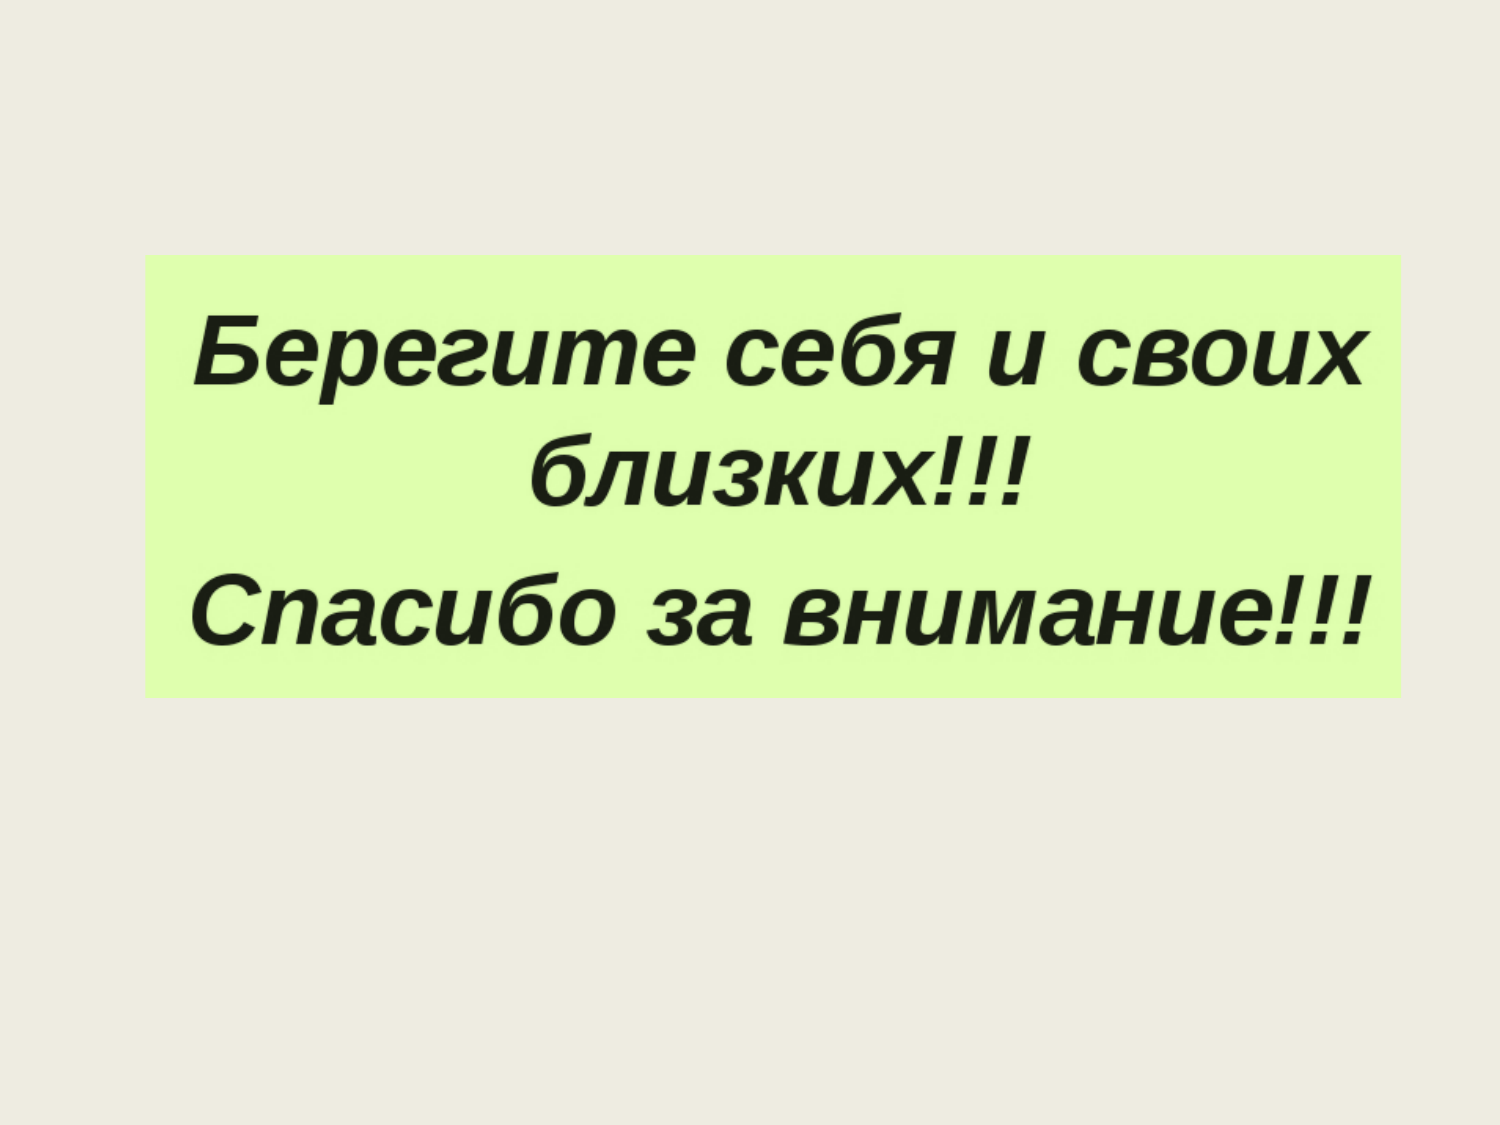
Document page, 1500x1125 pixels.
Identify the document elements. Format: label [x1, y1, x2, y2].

picture [145, 255, 1402, 698]
